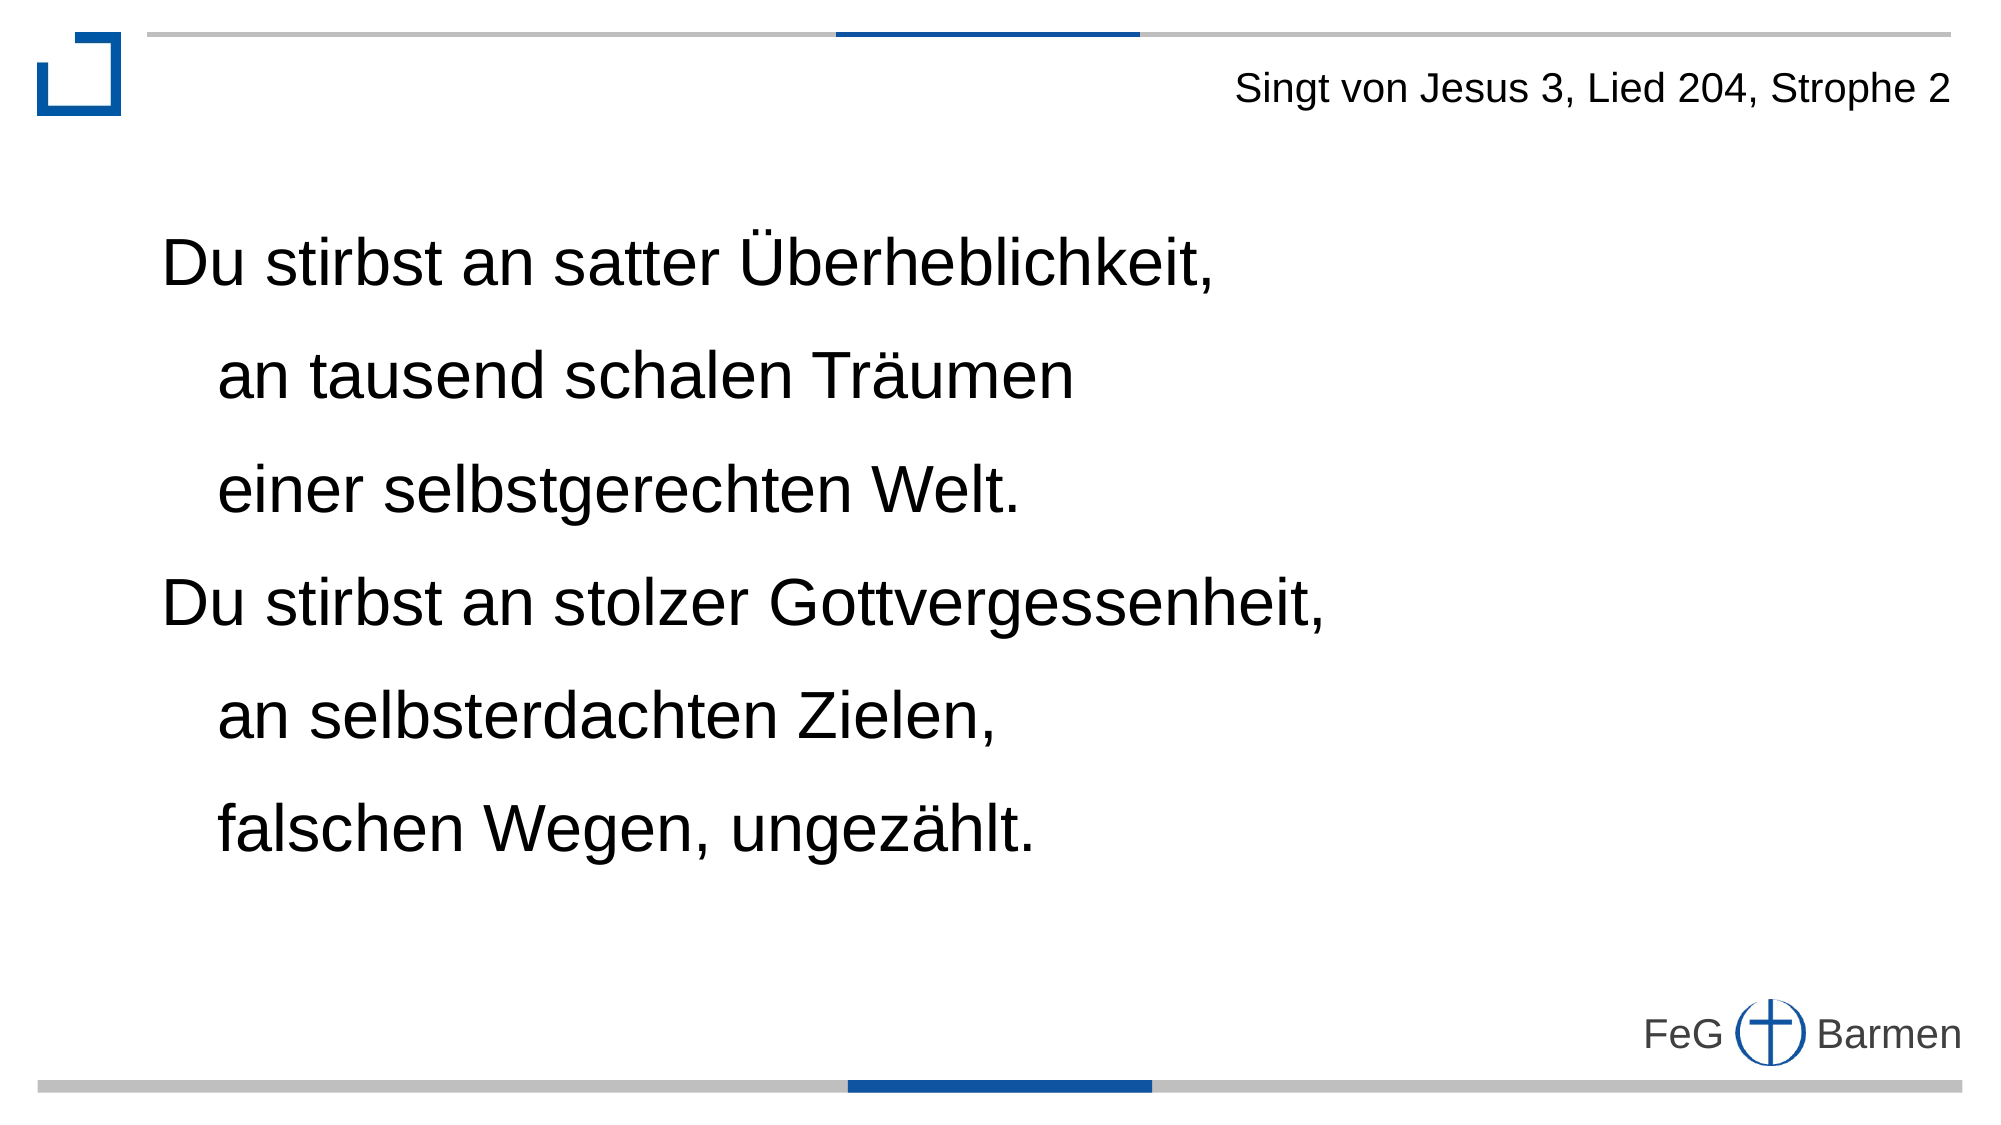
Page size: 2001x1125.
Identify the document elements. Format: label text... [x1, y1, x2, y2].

text_box Singt von Jesus 3, Lied 204, Strophe 2 [146, 53, 1952, 112]
picture [37, 32, 121, 116]
text_box Du stirbst an satter Überheblichkeit, an tausend schalen Träumen einer selbstgerechten Welt. Du stirbst an stolzer Gottvergessenheit, an selbsterdachten Zielen, falschen Wegen, ungezählt. [146, 211, 1724, 873]
picture [1735, 999, 1806, 1066]
